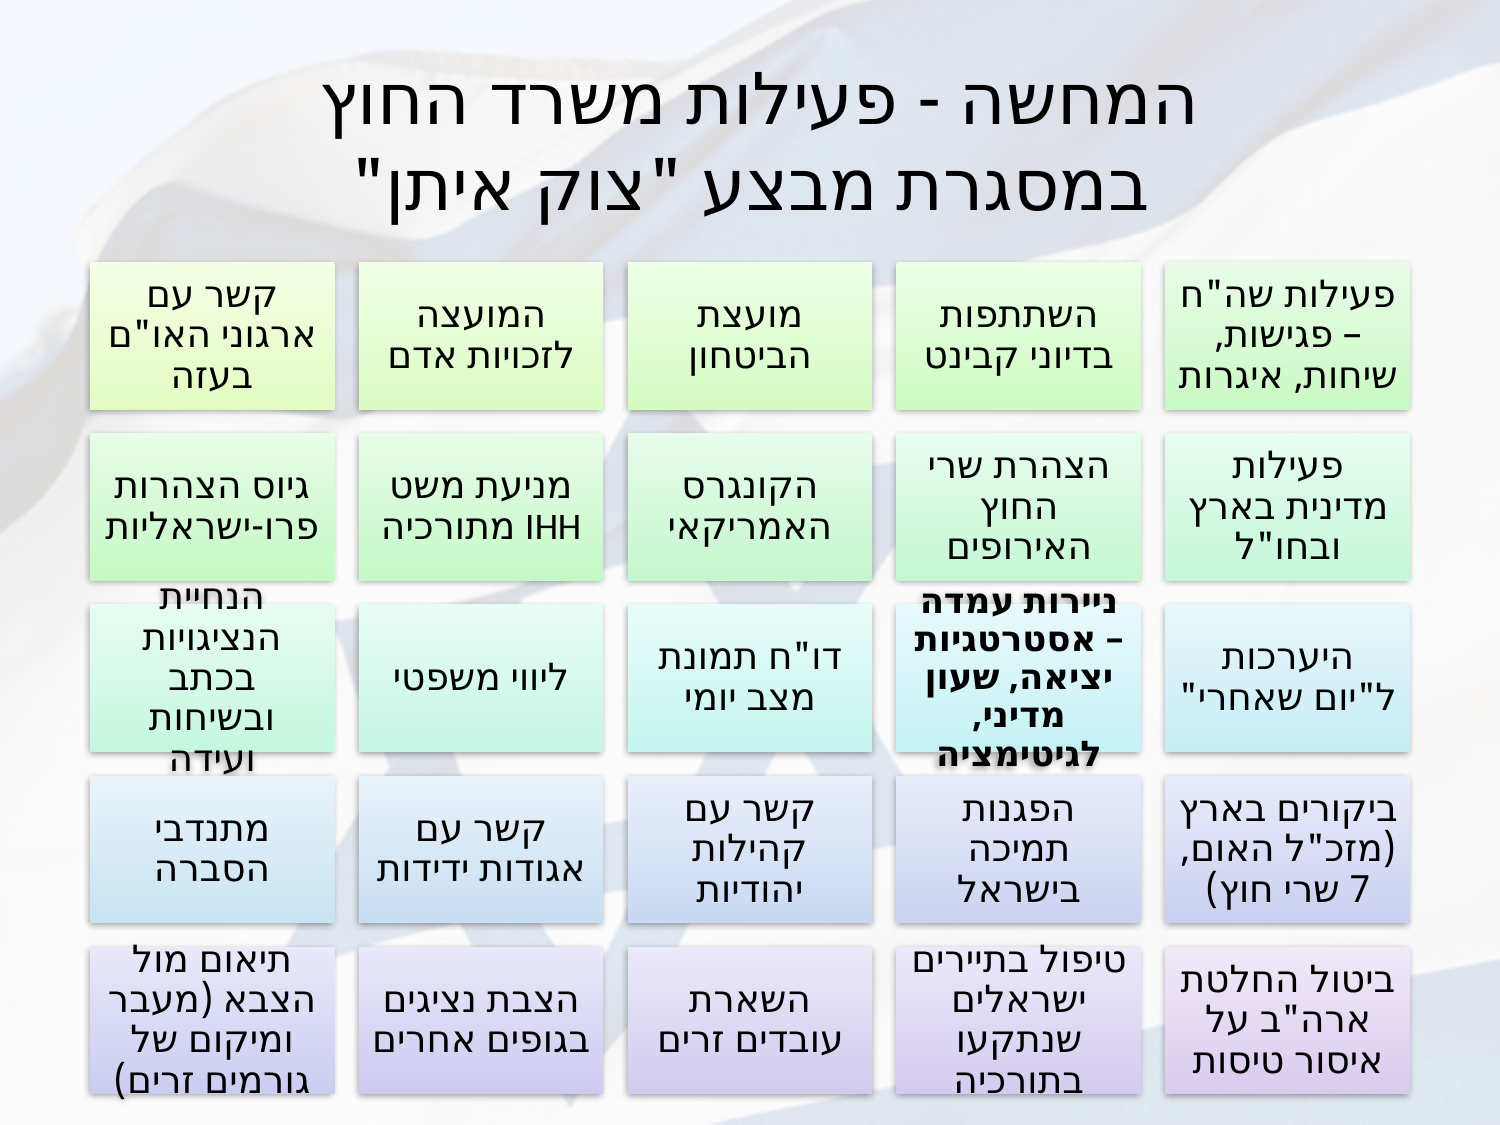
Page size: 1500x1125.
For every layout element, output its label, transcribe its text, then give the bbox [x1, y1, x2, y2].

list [29, 262, 1471, 1095]
title המחשה - פעילות משרד החוץ במסגרת מבצע "צוק איתן" [75, 45, 1425, 233]
